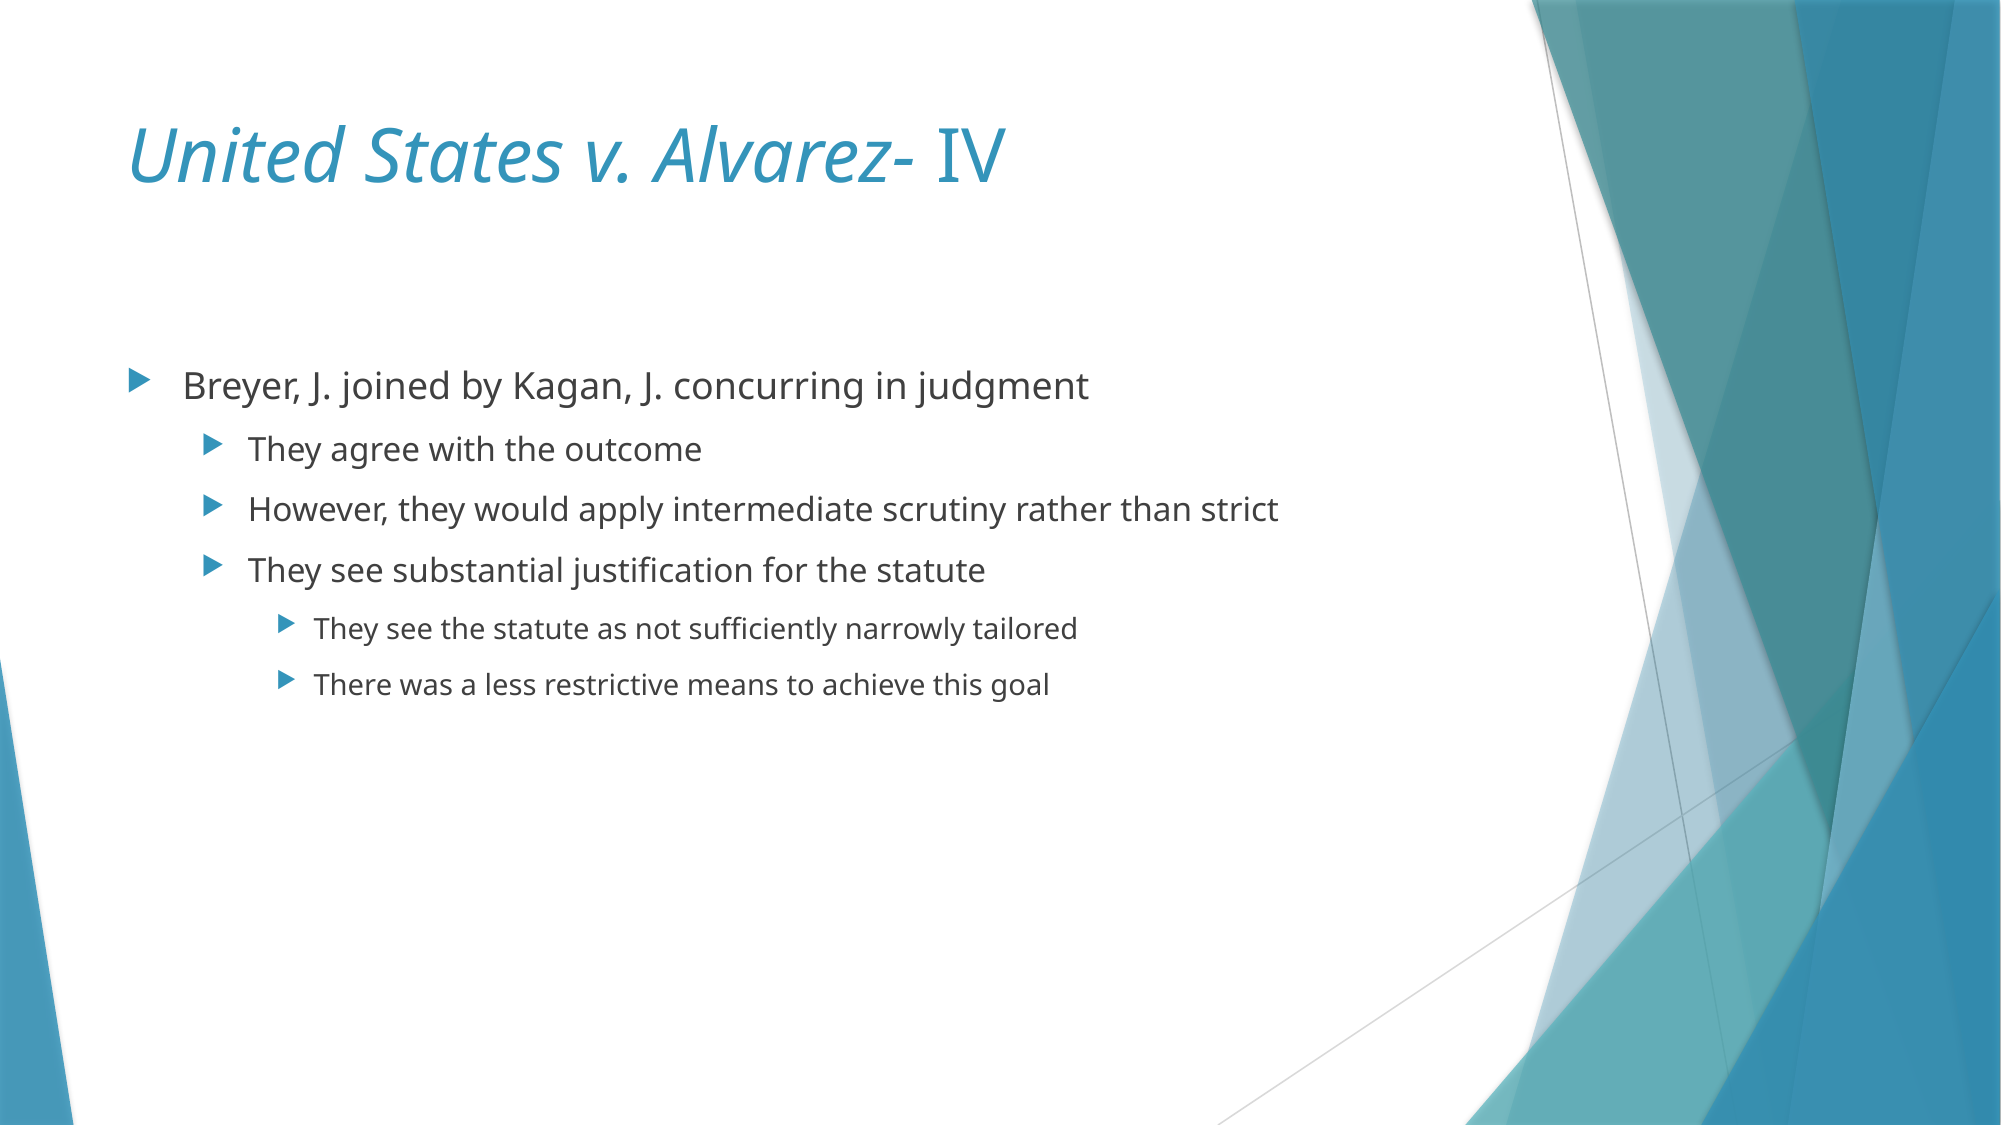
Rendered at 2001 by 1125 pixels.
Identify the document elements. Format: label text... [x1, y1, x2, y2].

list Breyer, J. joined by Kagan, J. concurring in judgment They agree with the outcome However, they would apply intermediate scrutiny rather than strict They see substantial justification for the statute They see the statute as not sufficiently narrowly tailored There was a less restrictive means to achieve this goal [111, 354, 1522, 992]
title United States v. Alvarez- IV [111, 99, 1522, 317]
